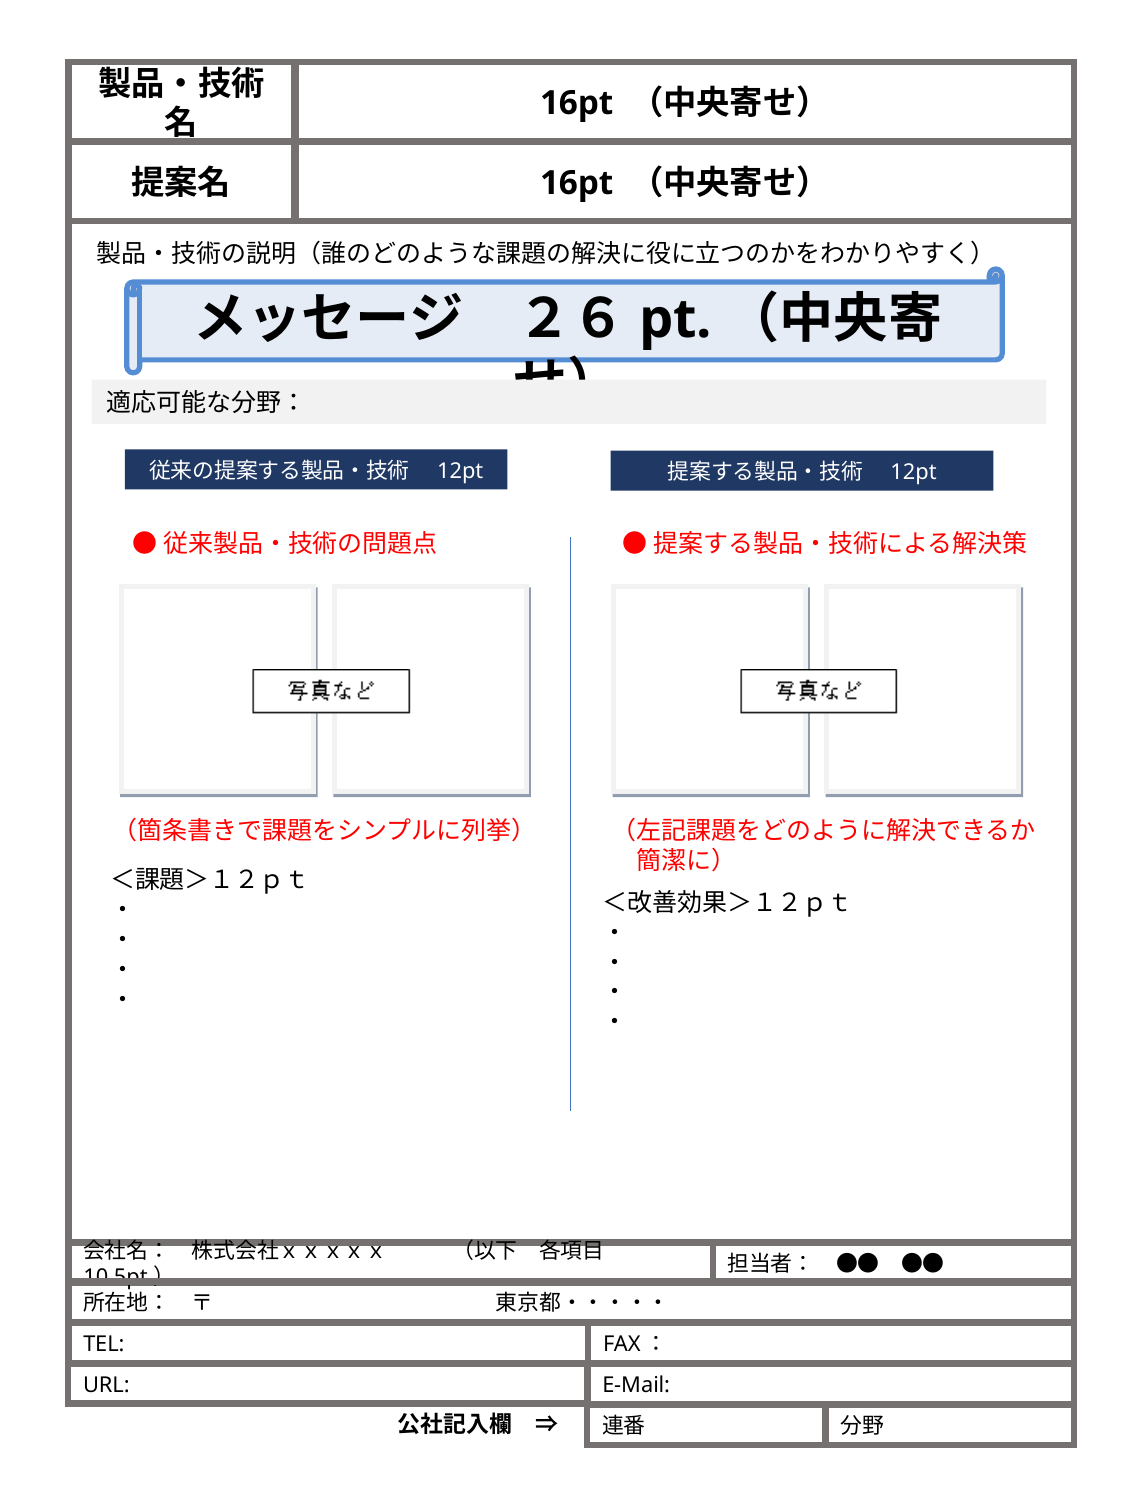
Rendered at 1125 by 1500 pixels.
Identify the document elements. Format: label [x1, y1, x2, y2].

text_box [68, 61, 1075, 1445]
